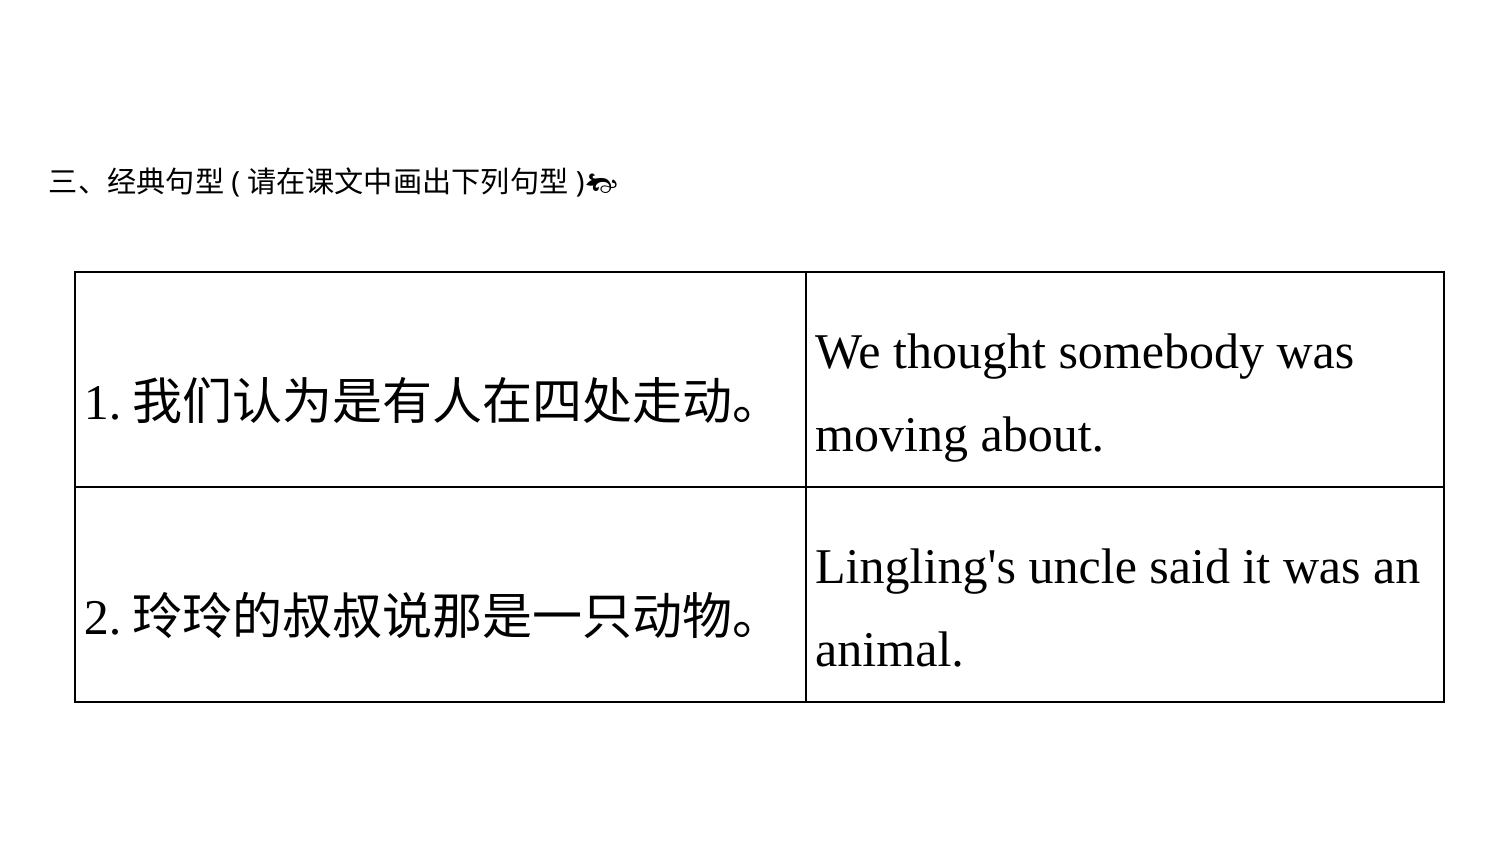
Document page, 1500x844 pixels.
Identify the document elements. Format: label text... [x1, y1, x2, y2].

table_cell 2.玲玲的叔叔说那是一只动物。 [76, 488, 805, 701]
table_cell Lingling's uncle said it was an animal. [807, 488, 1443, 701]
text_box 三、经典句型(请在课文中画出下列句型) [37, 140, 1163, 205]
table_header 1.我们认为是有人在四处走动。 [76, 273, 805, 486]
table_header We thought somebody was moving about. [807, 273, 1443, 486]
